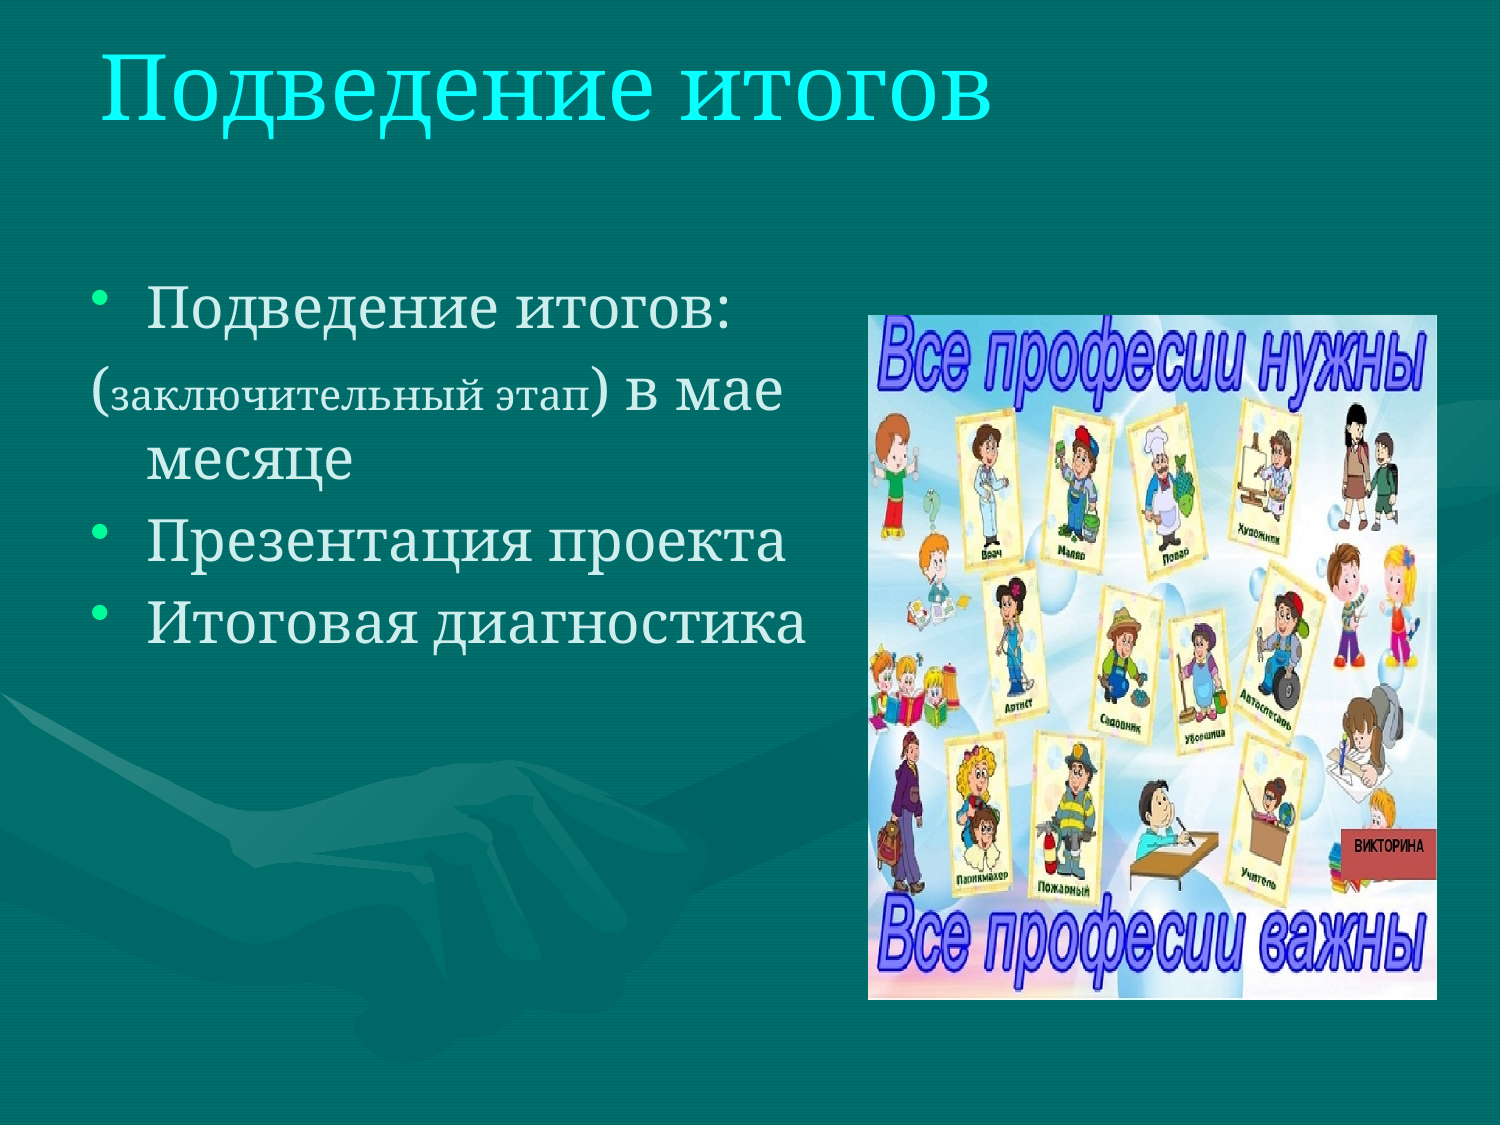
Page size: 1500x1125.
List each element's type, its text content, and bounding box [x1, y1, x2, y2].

list Подведение итогов: (заключительный этап) в мае месяце Презентация проекта Итоговая диагностика [74, 262, 833, 1001]
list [867, 314, 1437, 1001]
title Подведение итогов [74, 44, 1426, 233]
